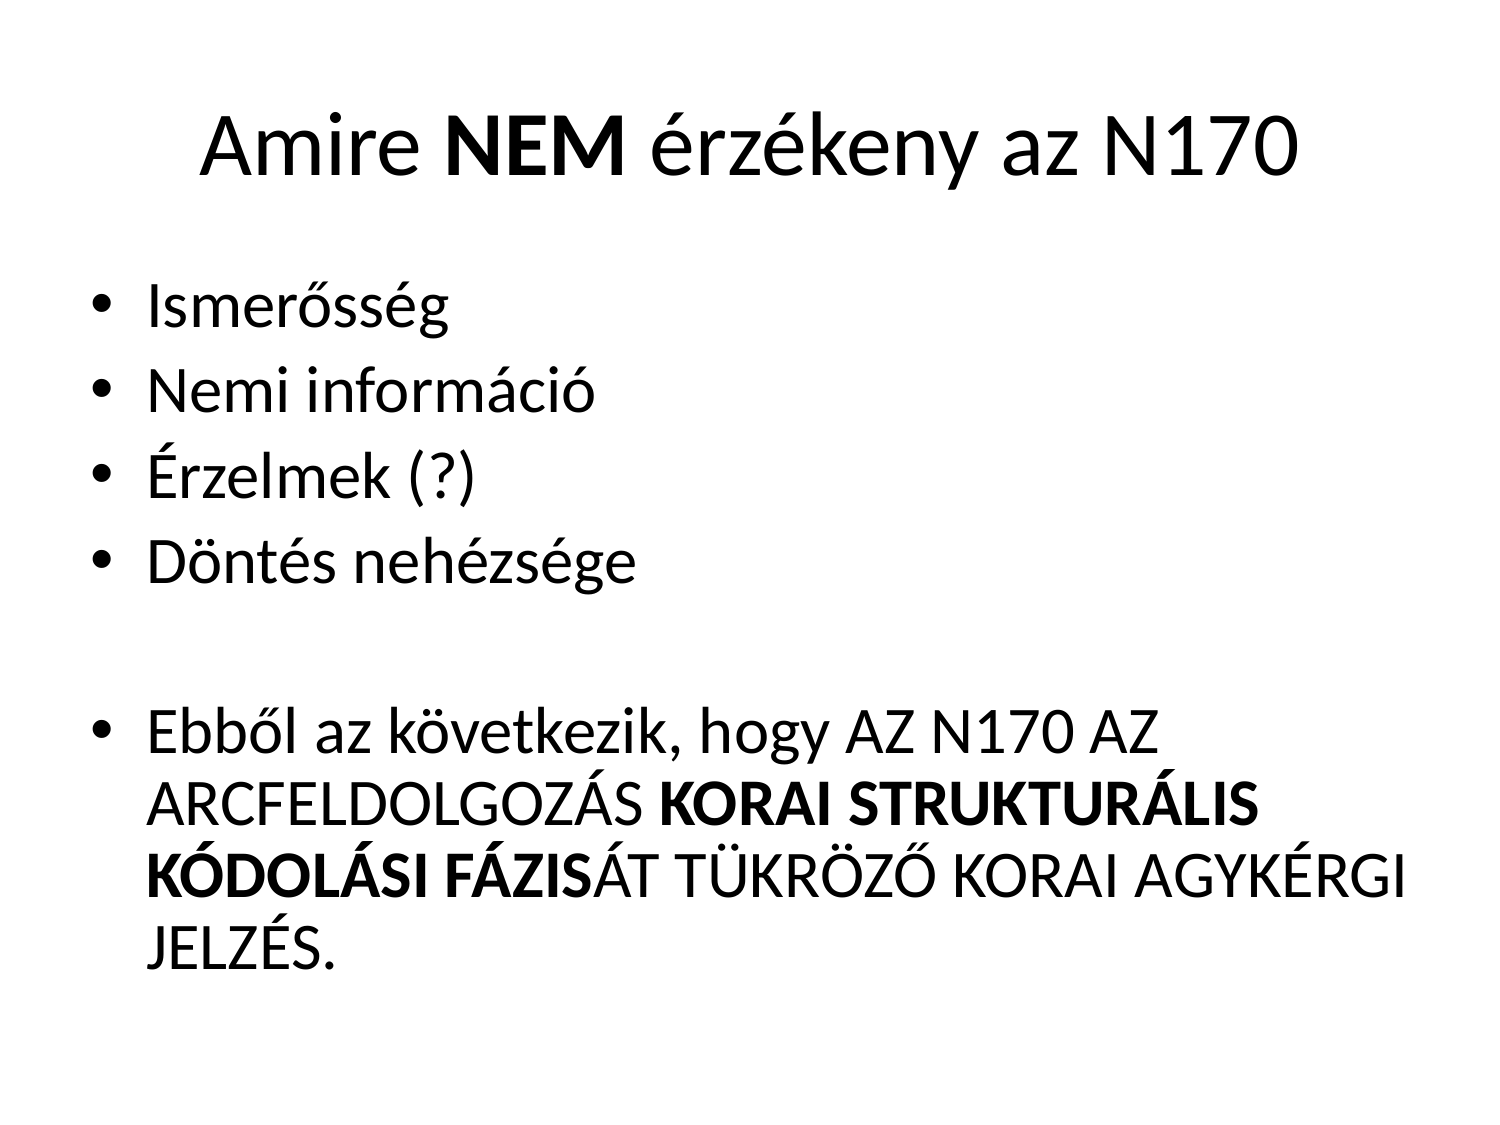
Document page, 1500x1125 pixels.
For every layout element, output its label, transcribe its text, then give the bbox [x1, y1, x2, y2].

list Ismerősség Nemi információ Érzelmek (?) Döntés nehézsége Ebből az következik, hogy AZ N170 AZ ARCFELDOLGOZÁS KORAI STRUKTURÁLIS KÓDOLÁSI FÁZISÁT TÜKRÖZŐ KORAI AGYKÉRGI JELZÉS. [74, 262, 1426, 1006]
title Amire NEM érzékeny az N170 [74, 44, 1426, 233]
